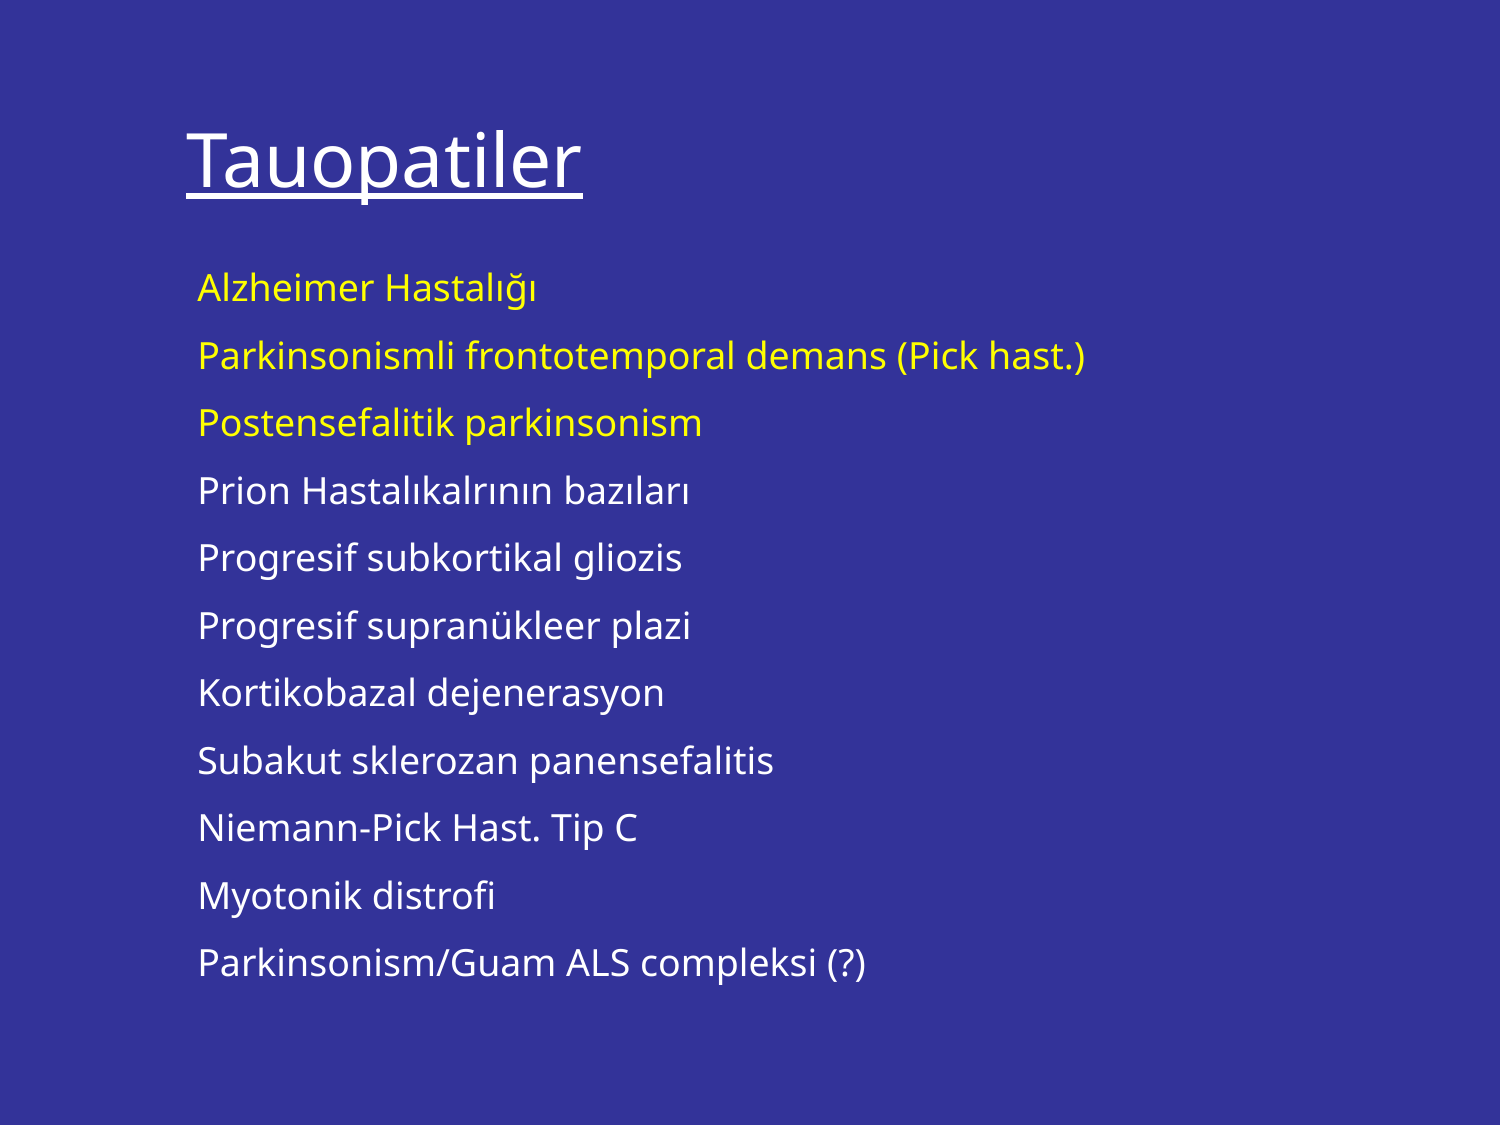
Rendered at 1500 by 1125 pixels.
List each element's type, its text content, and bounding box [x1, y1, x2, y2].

text_box Alzheimer Hastalığı Parkinsonismli frontotemporal demans (Pick hast.) Postensefalitik parkinsonism Prion Hastalıkalrının bazıları Progresif subkortikal gliozis Progresif supranükleer plazi Kortikobazal dejenerasyon Subakut sklerozan panensefalitis Niemann-Pick Hast. Tip C Myotonik distrofi Parkinsonism/Guam ALS compleksi (?) [182, 234, 1102, 1060]
text_box Tauopatiler [171, 105, 598, 211]
